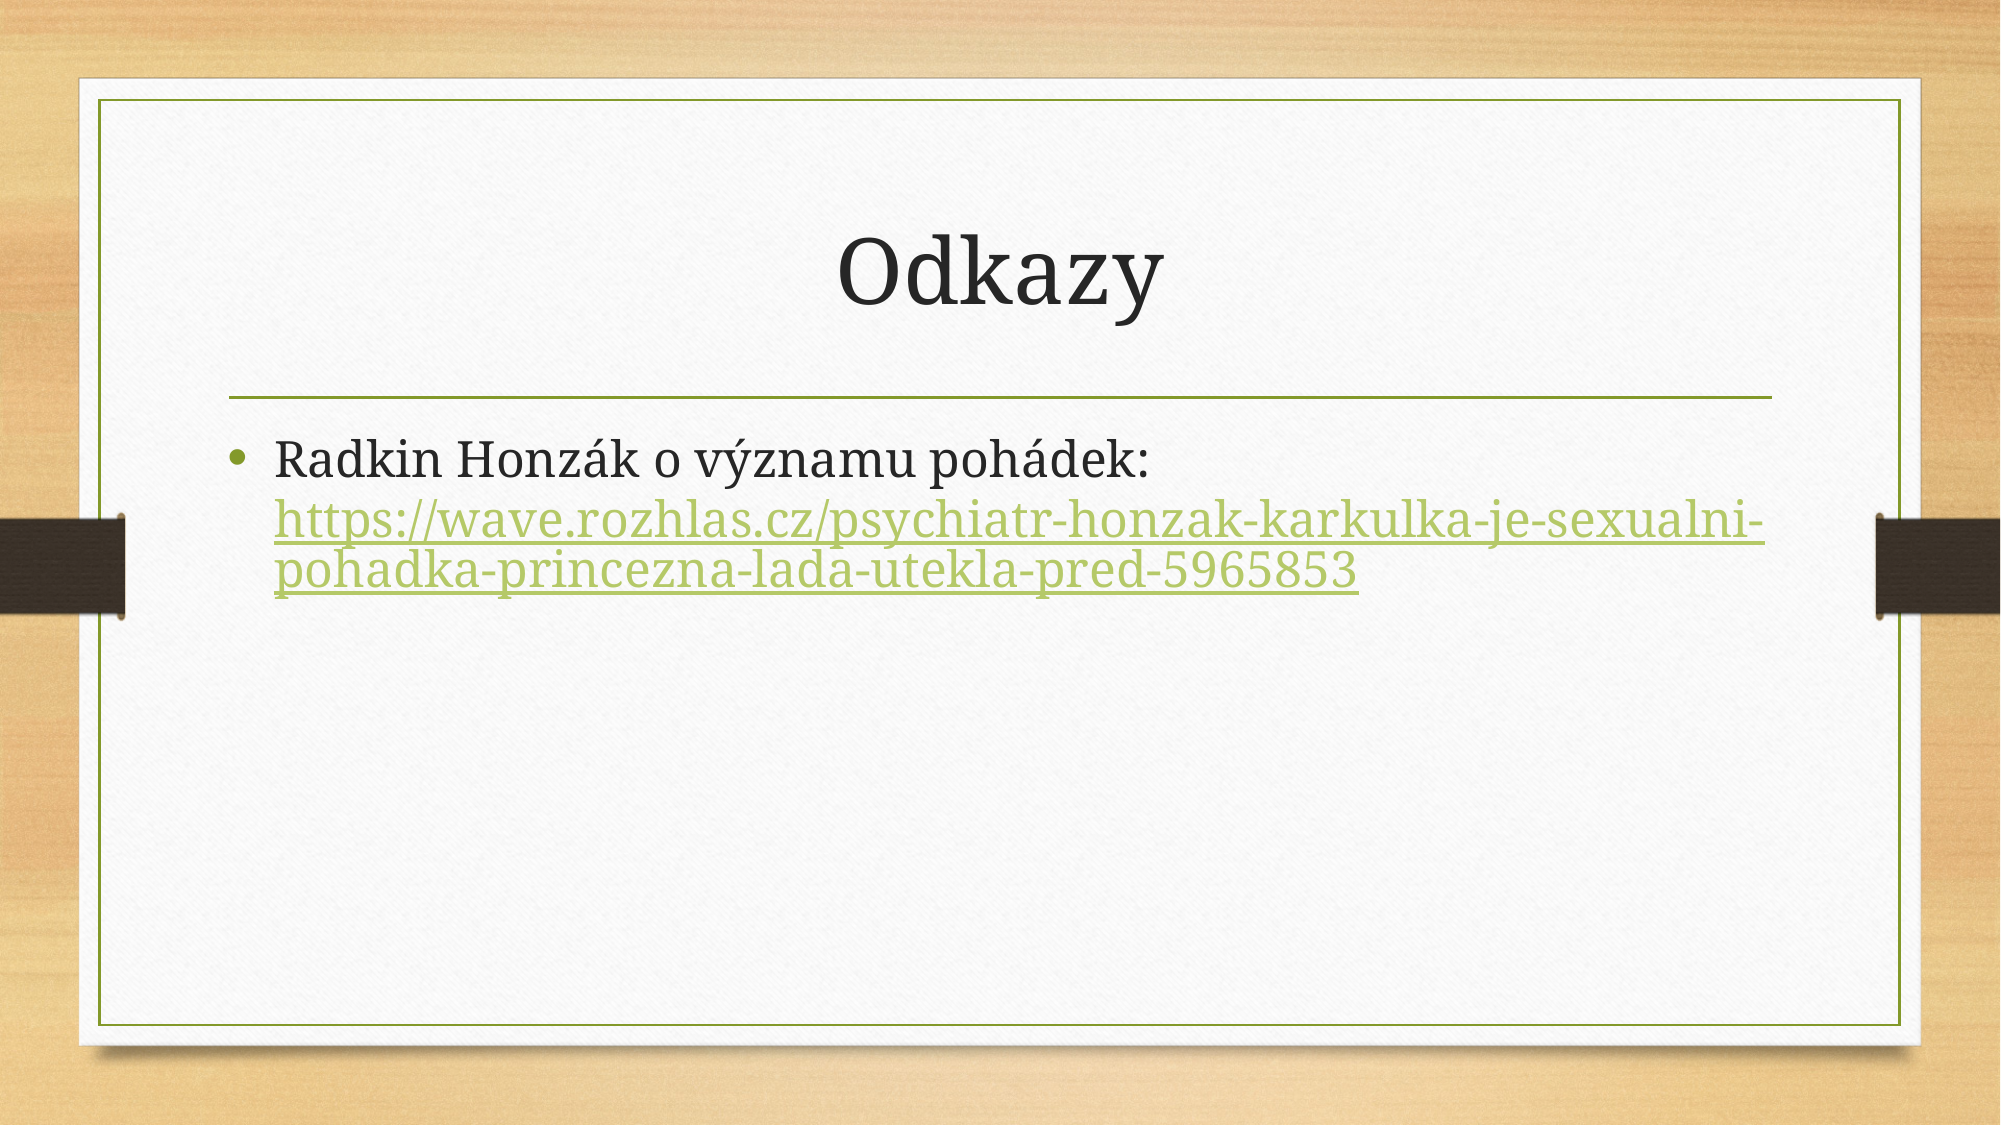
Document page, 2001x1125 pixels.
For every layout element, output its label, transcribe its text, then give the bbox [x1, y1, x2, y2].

title Odkazy [212, 161, 1788, 375]
list Radkin Honzák o významu pohádek: https://wave.rozhlas.cz/psychiatr-honzak-karkulka-je-sexualni-pohadka-princezna-lada-utekla-pred-5965853 [212, 419, 1788, 964]
picture [0, 0, 2001, 1125]
